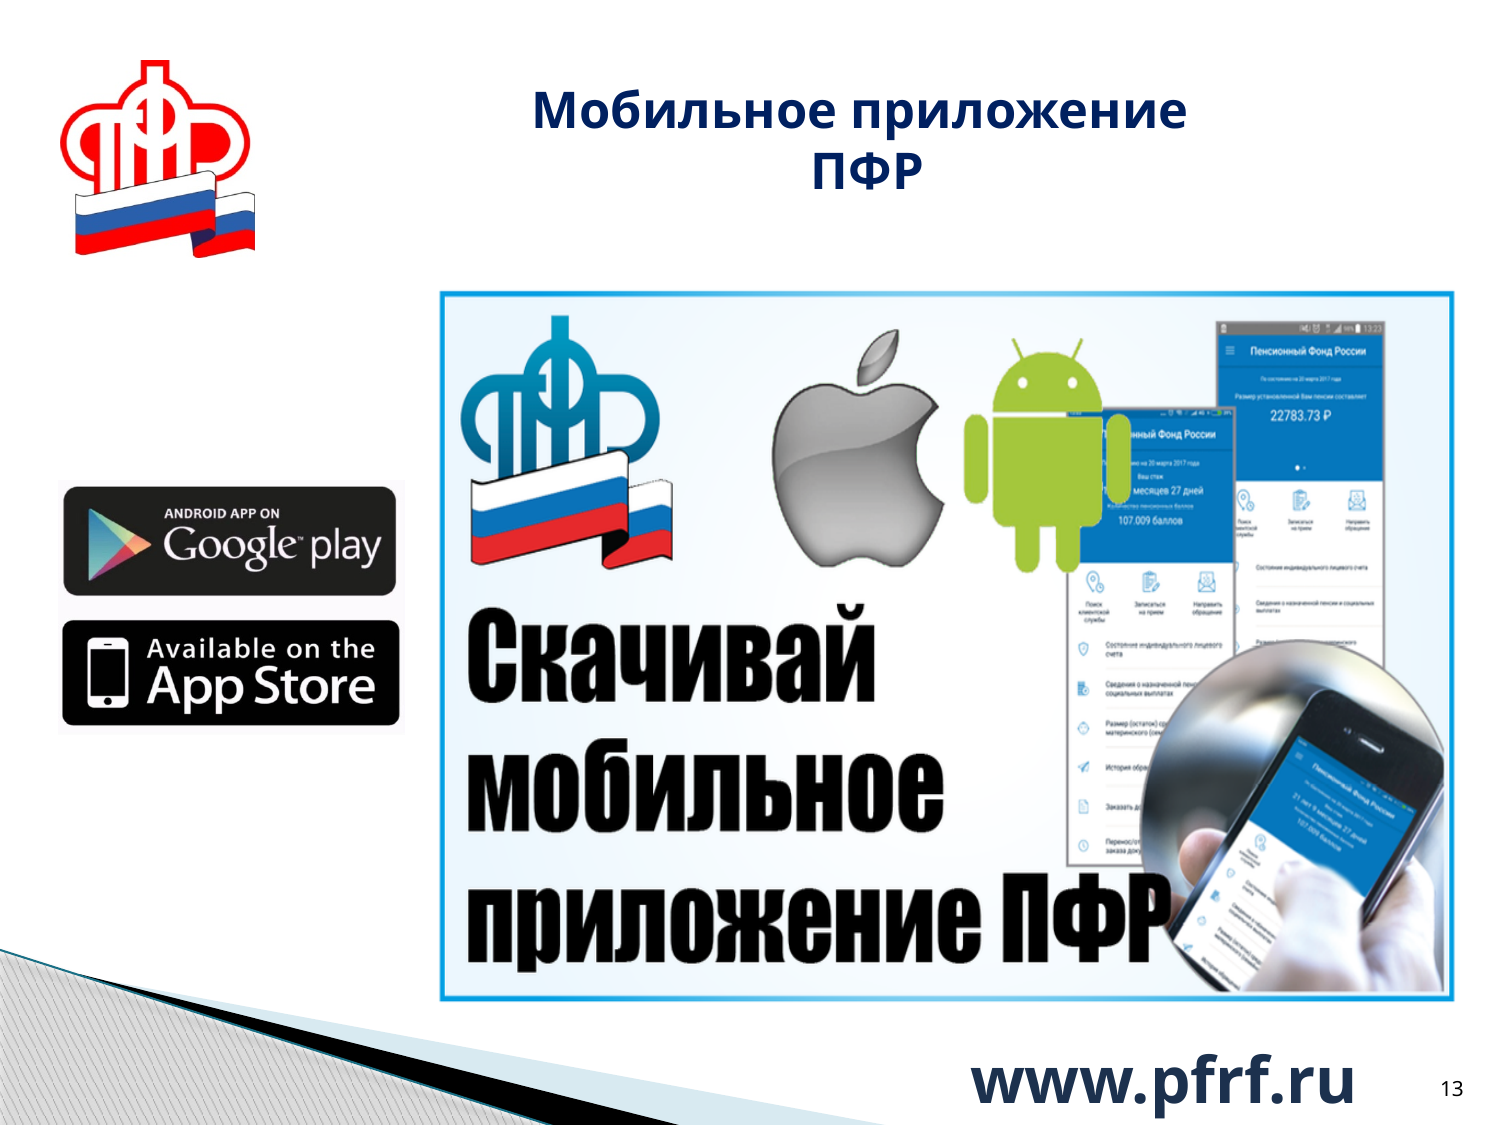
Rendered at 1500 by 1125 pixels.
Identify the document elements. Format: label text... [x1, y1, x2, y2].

picture [59, 59, 255, 259]
picture [433, 280, 1459, 1008]
picture [58, 480, 405, 735]
slide_number 13 [1418, 1051, 1479, 1112]
text_box www.pfrf.ru [914, 1031, 1414, 1125]
text_box Мобильное приложение ПФР [316, 70, 1418, 223]
